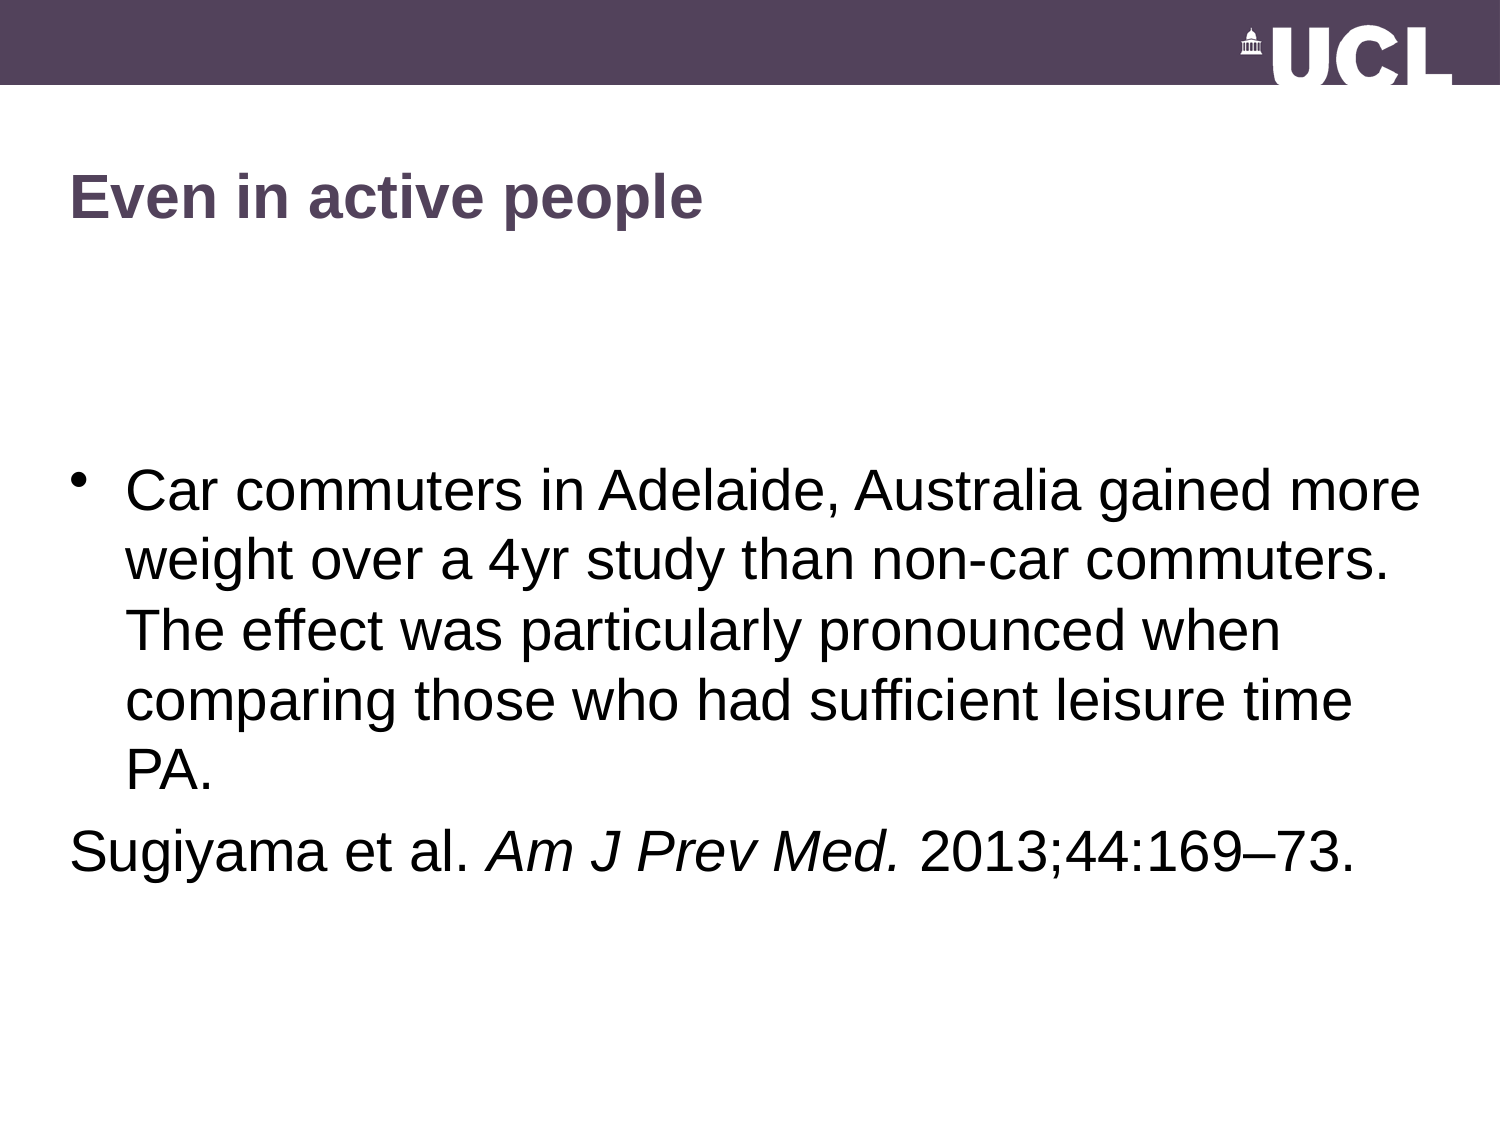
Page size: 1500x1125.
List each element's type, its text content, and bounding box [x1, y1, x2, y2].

list Car commuters in Adelaide, Australia gained more weight over a 4yr study than non-car commuters. The effect was particularly pronounced when comparing those who had sufficient leisure time PA. Sugiyama et al. Am J Prev Med. 2013;44:169–73. [54, 444, 1447, 1012]
title Even in active people [54, 148, 1447, 362]
picture [0, 0, 1500, 85]
